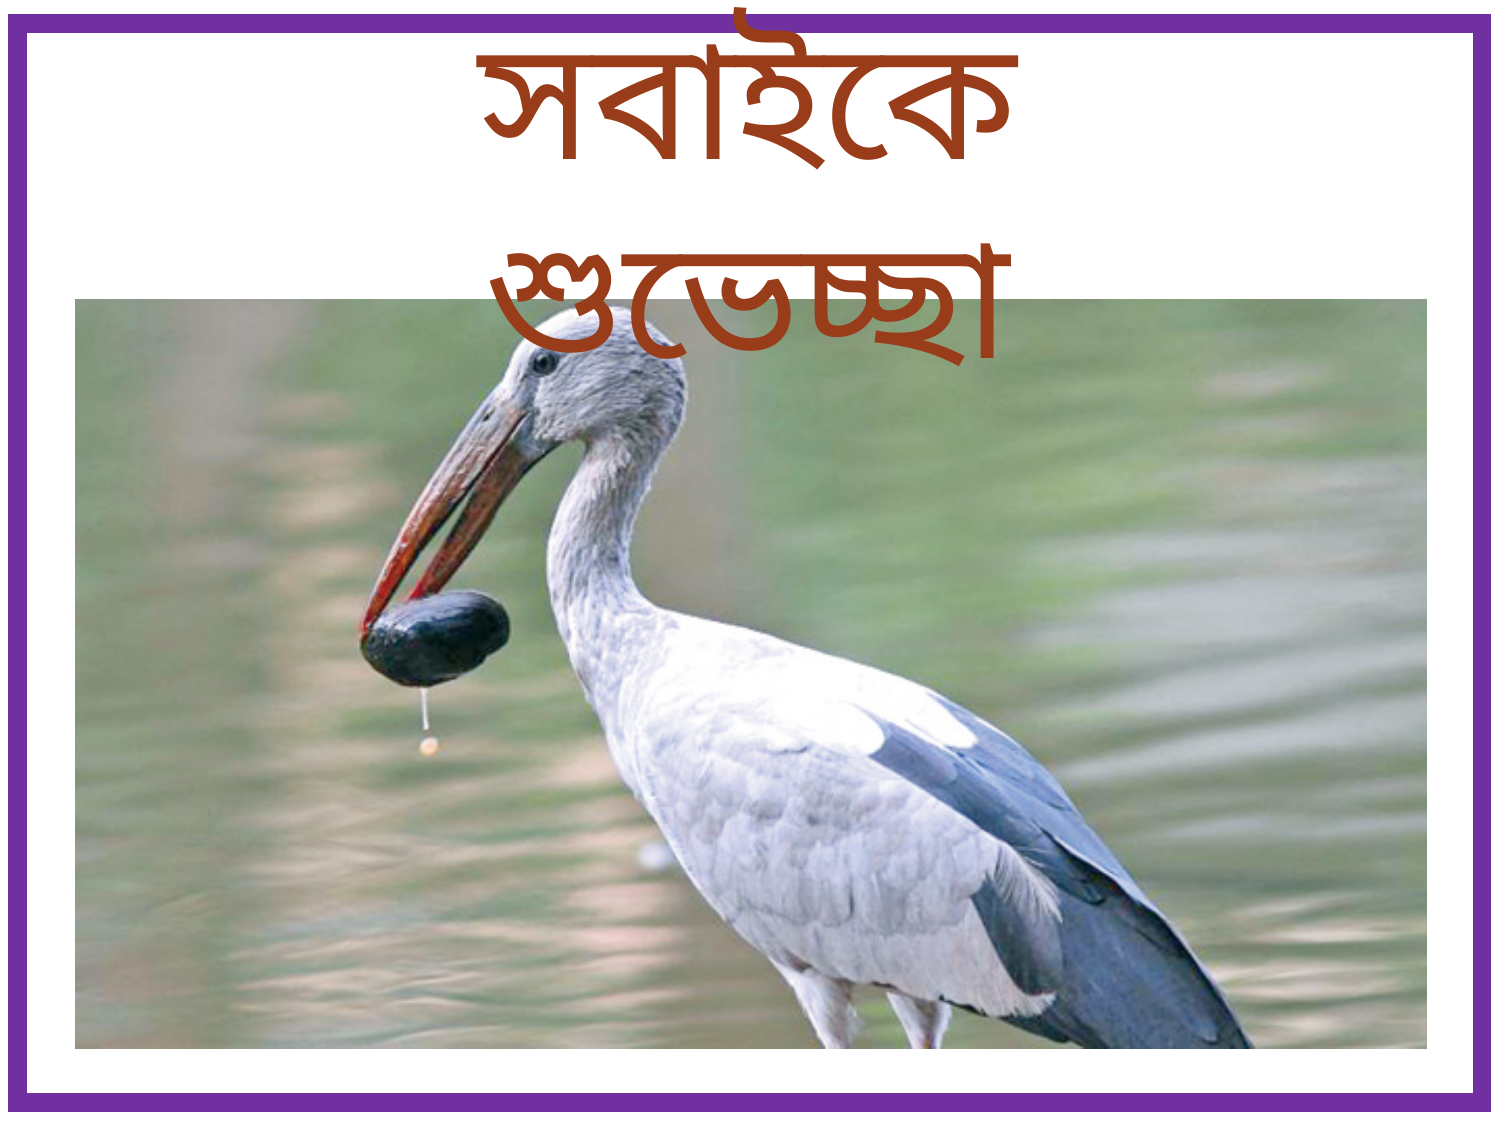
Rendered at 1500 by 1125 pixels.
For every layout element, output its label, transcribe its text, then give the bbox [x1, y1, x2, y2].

picture [75, 299, 1427, 1049]
text_box [234, 217, 1261, 299]
text_box সবাইকে শুভেচ্ছা [266, 108, 1230, 277]
